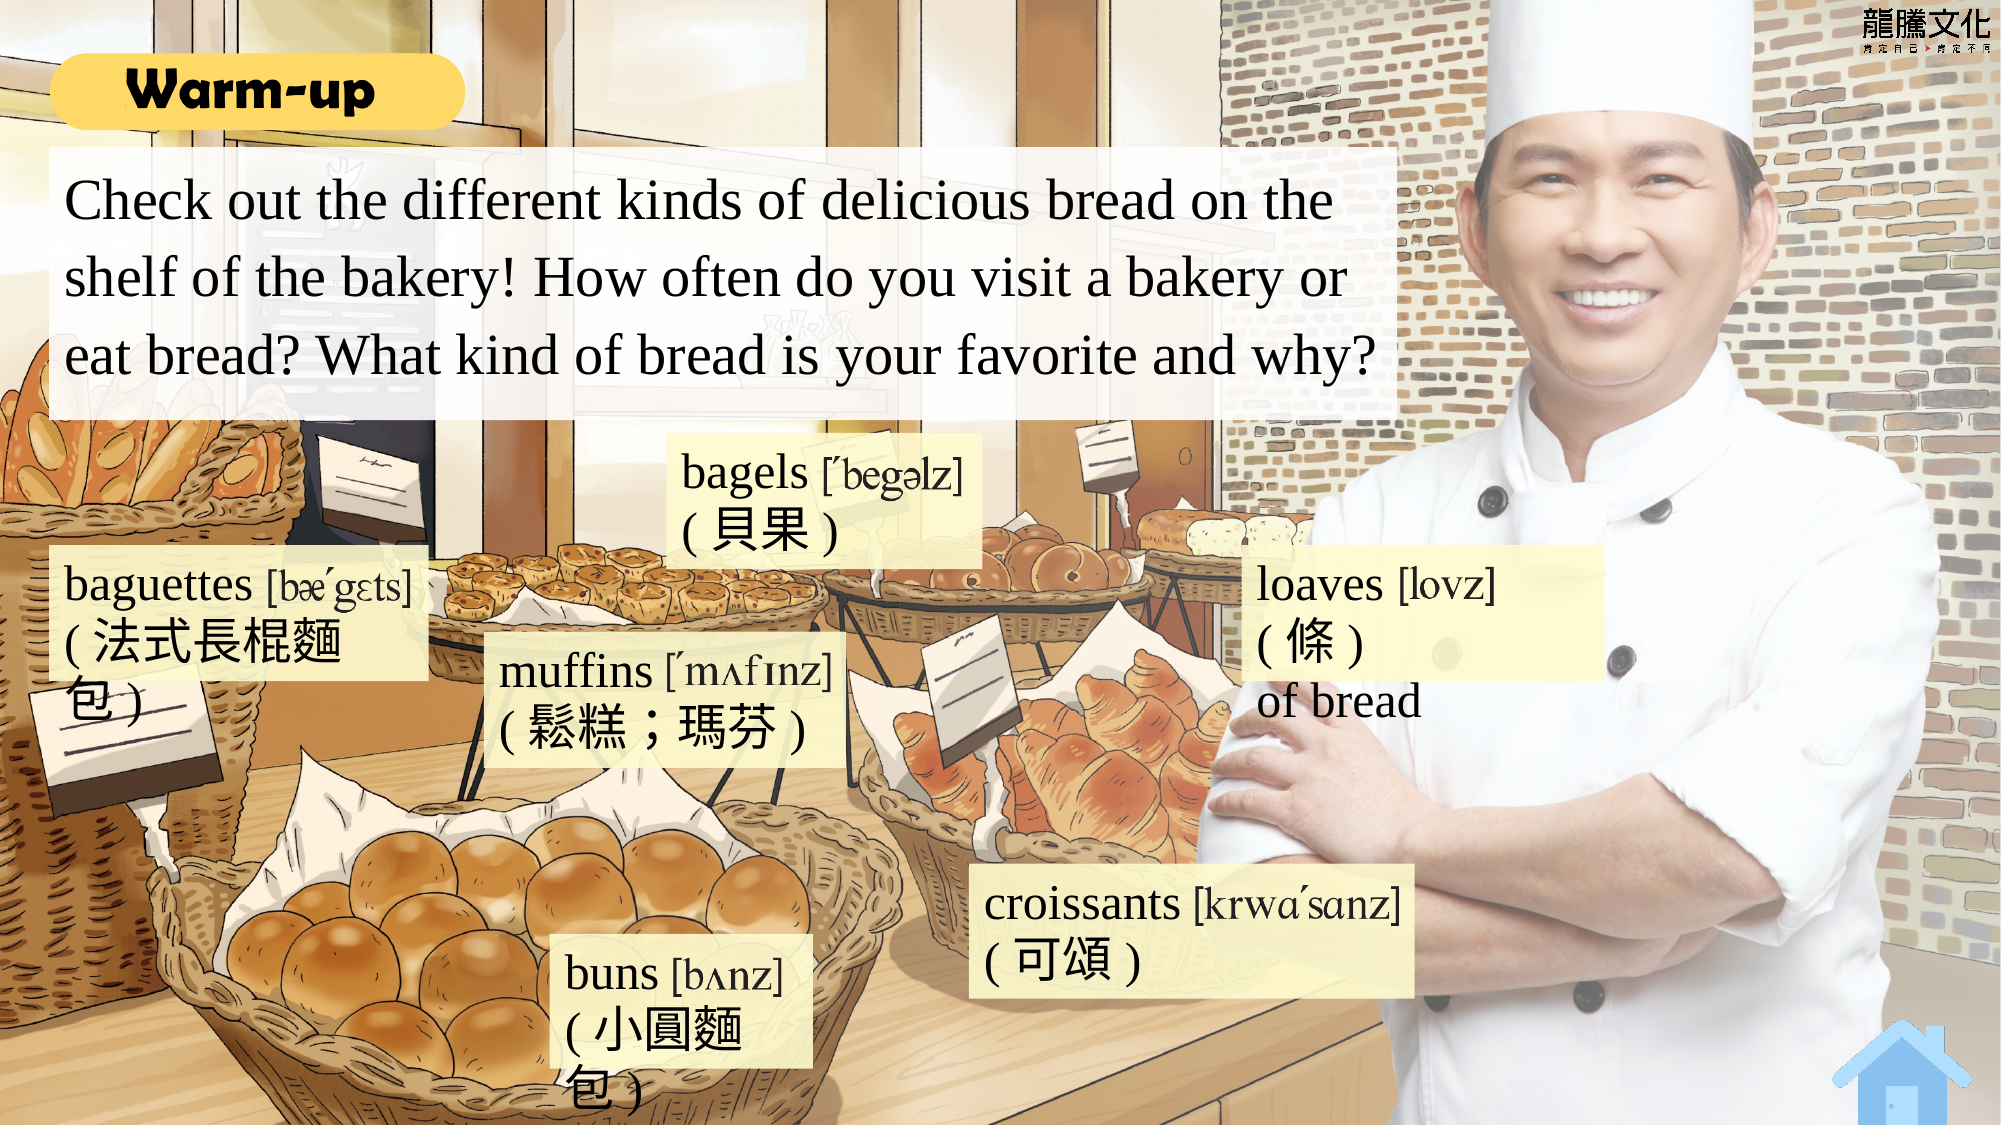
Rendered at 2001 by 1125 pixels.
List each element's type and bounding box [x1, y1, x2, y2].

picture [0, 0, 2001, 1125]
text_box [49, 33, 466, 155]
